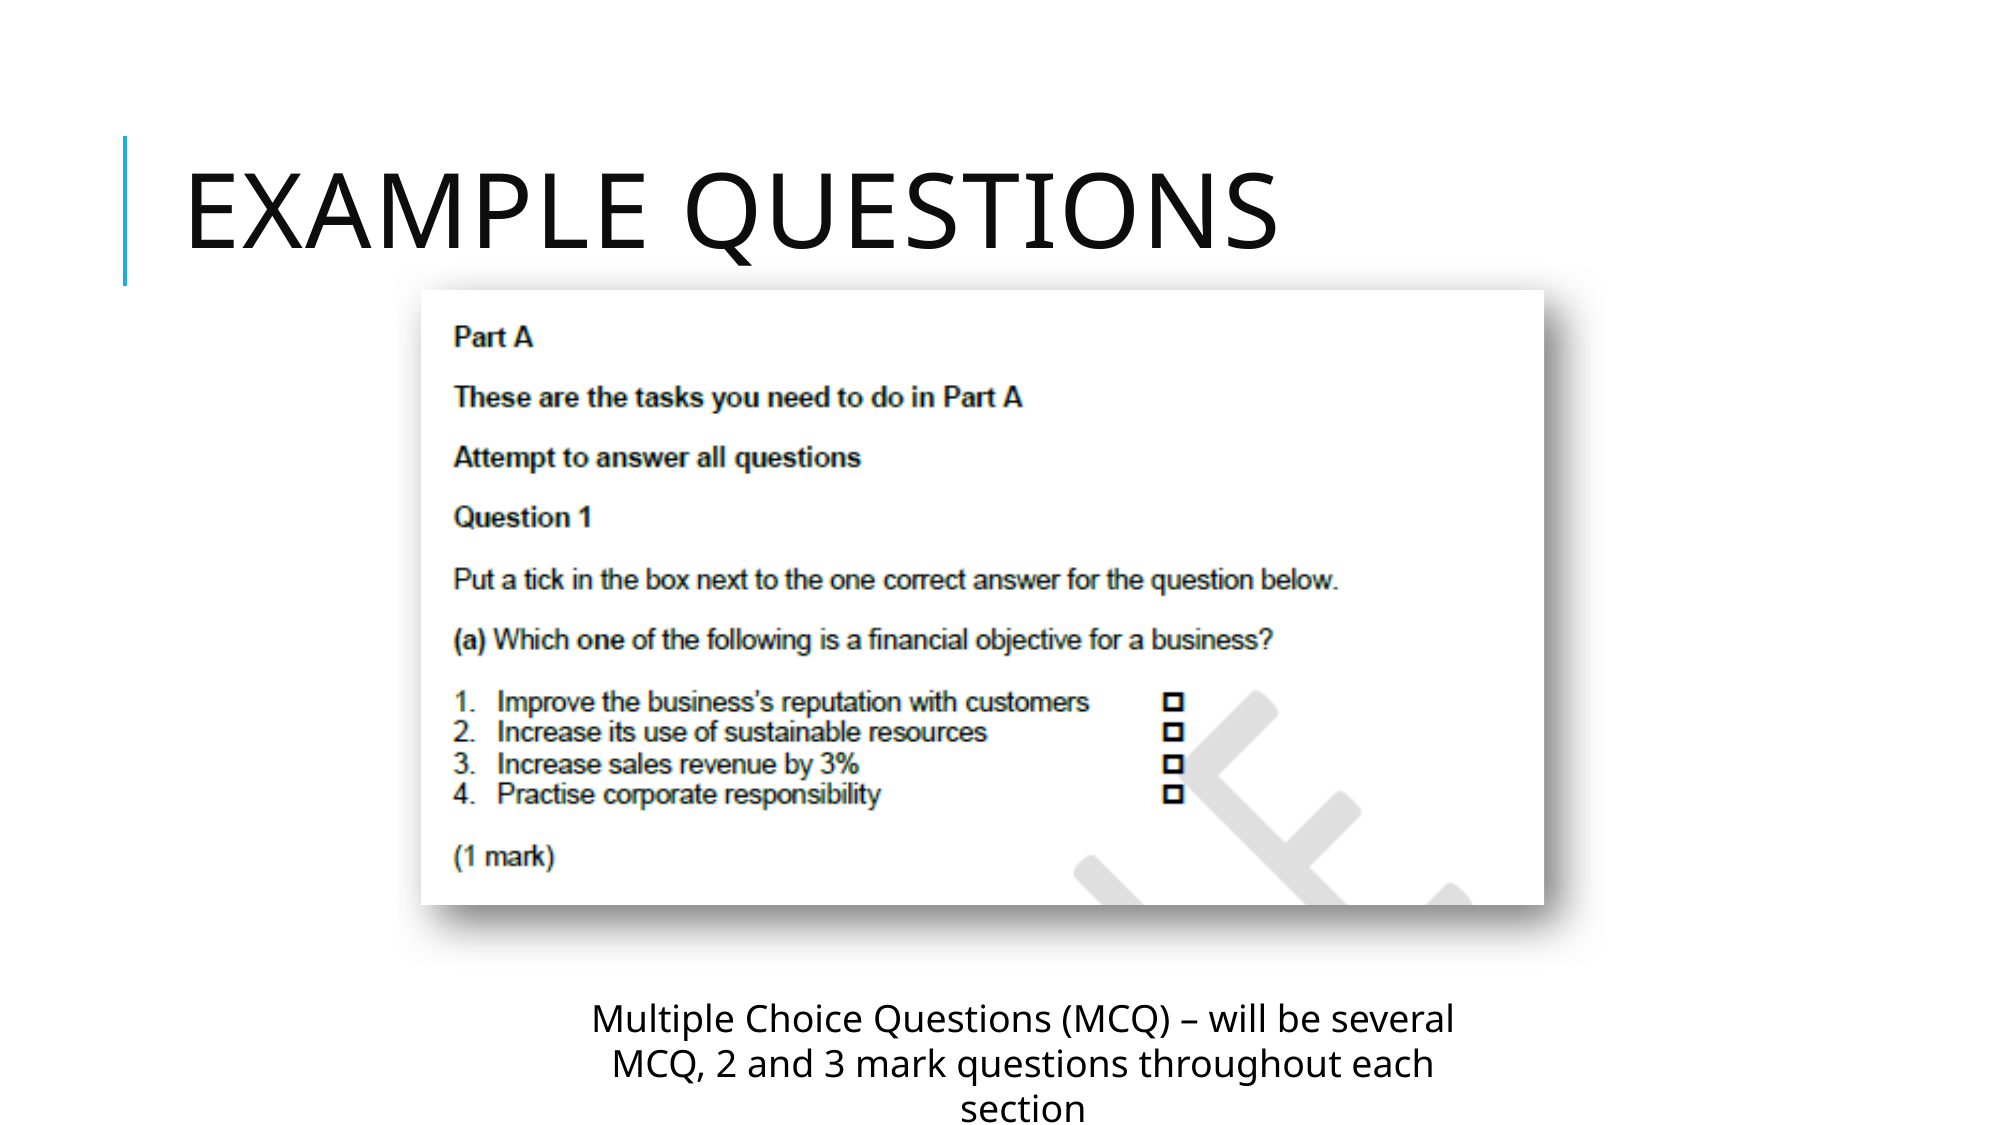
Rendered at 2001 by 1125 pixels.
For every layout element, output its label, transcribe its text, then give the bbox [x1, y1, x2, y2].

title Example Questions [168, 96, 1763, 342]
text_box Multiple Choice Questions (MCQ) – will be several MCQ, 2 and 3 mark questions throughout each section [539, 987, 1508, 1125]
picture [420, 290, 1545, 906]
